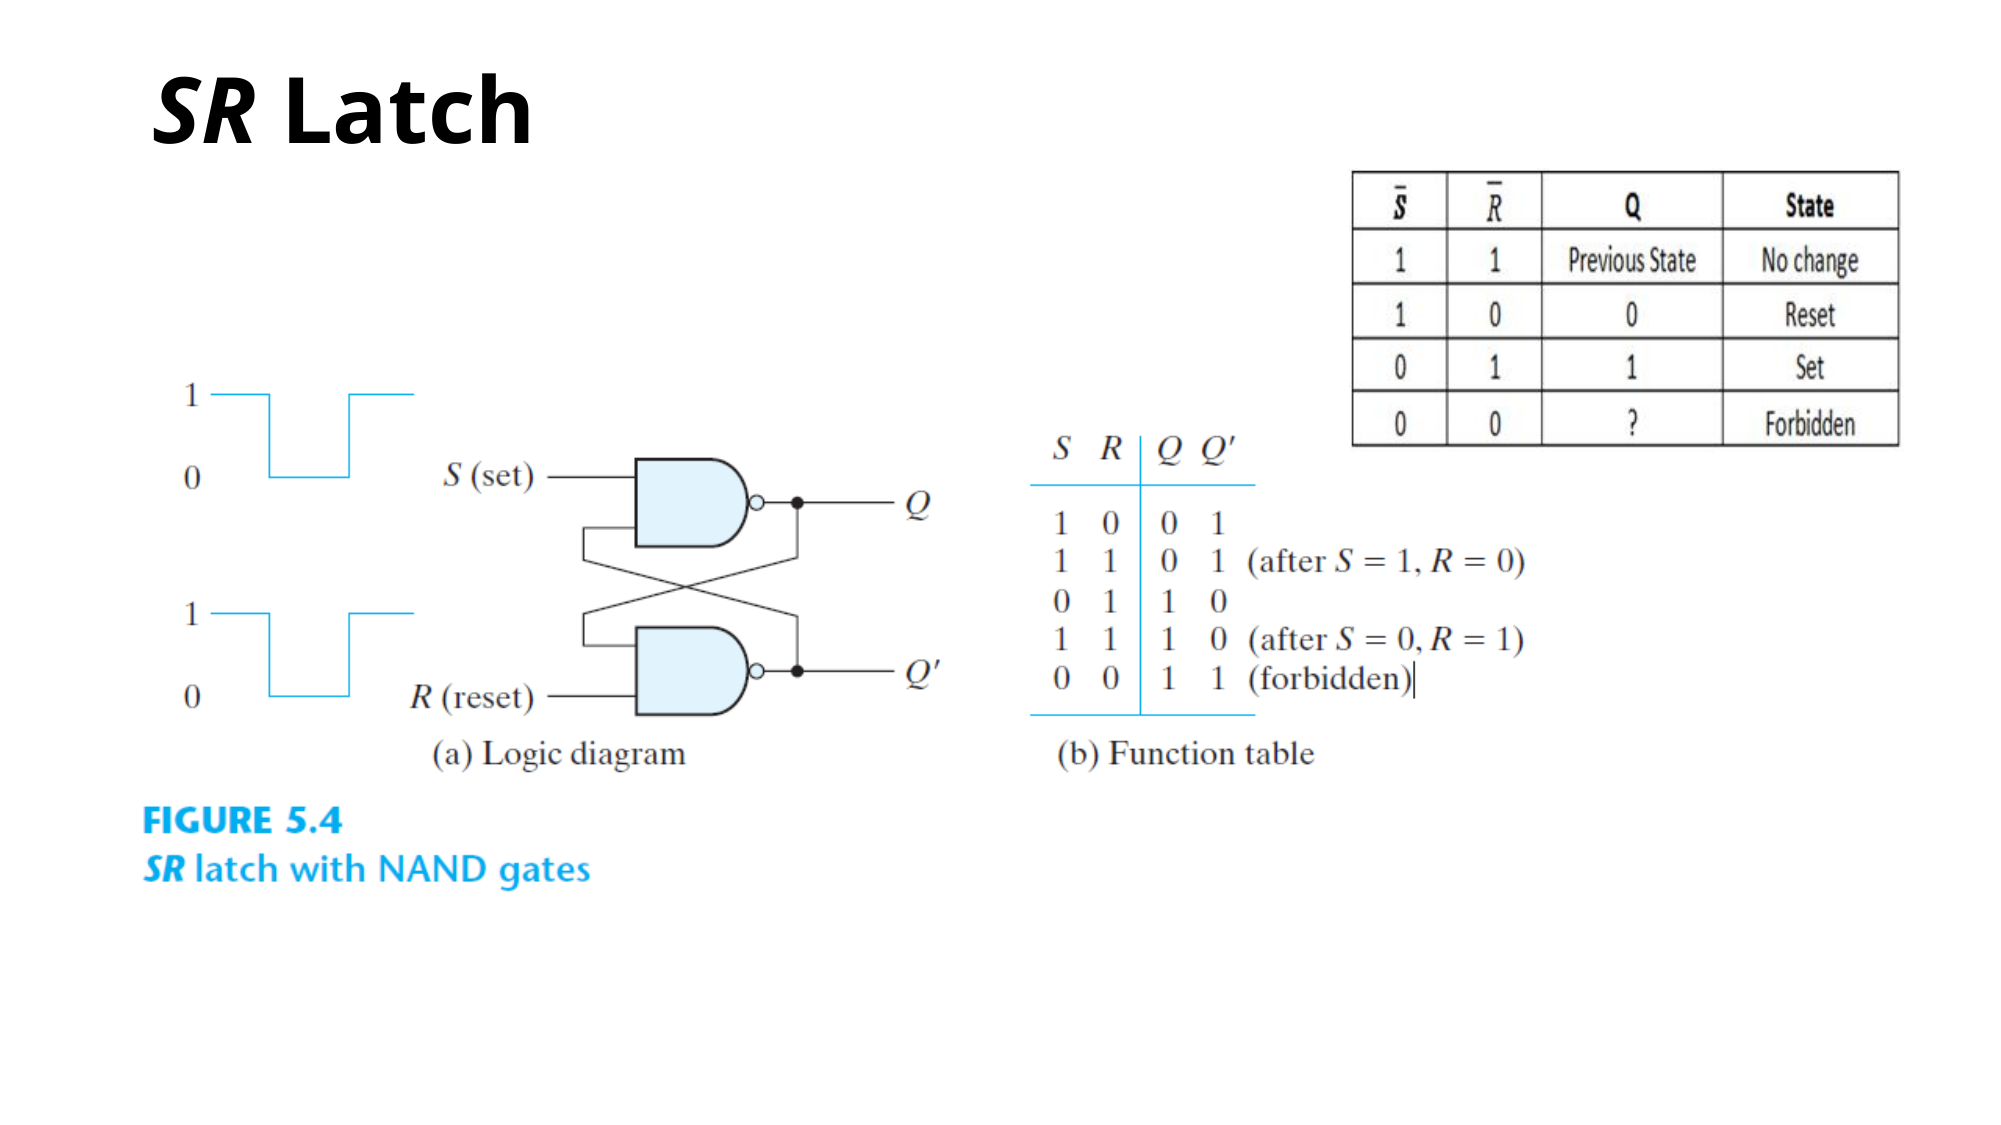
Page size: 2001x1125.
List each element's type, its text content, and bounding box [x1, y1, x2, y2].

picture [1349, 168, 1905, 452]
title SR Latch [137, 59, 1863, 278]
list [89, 347, 1570, 957]
